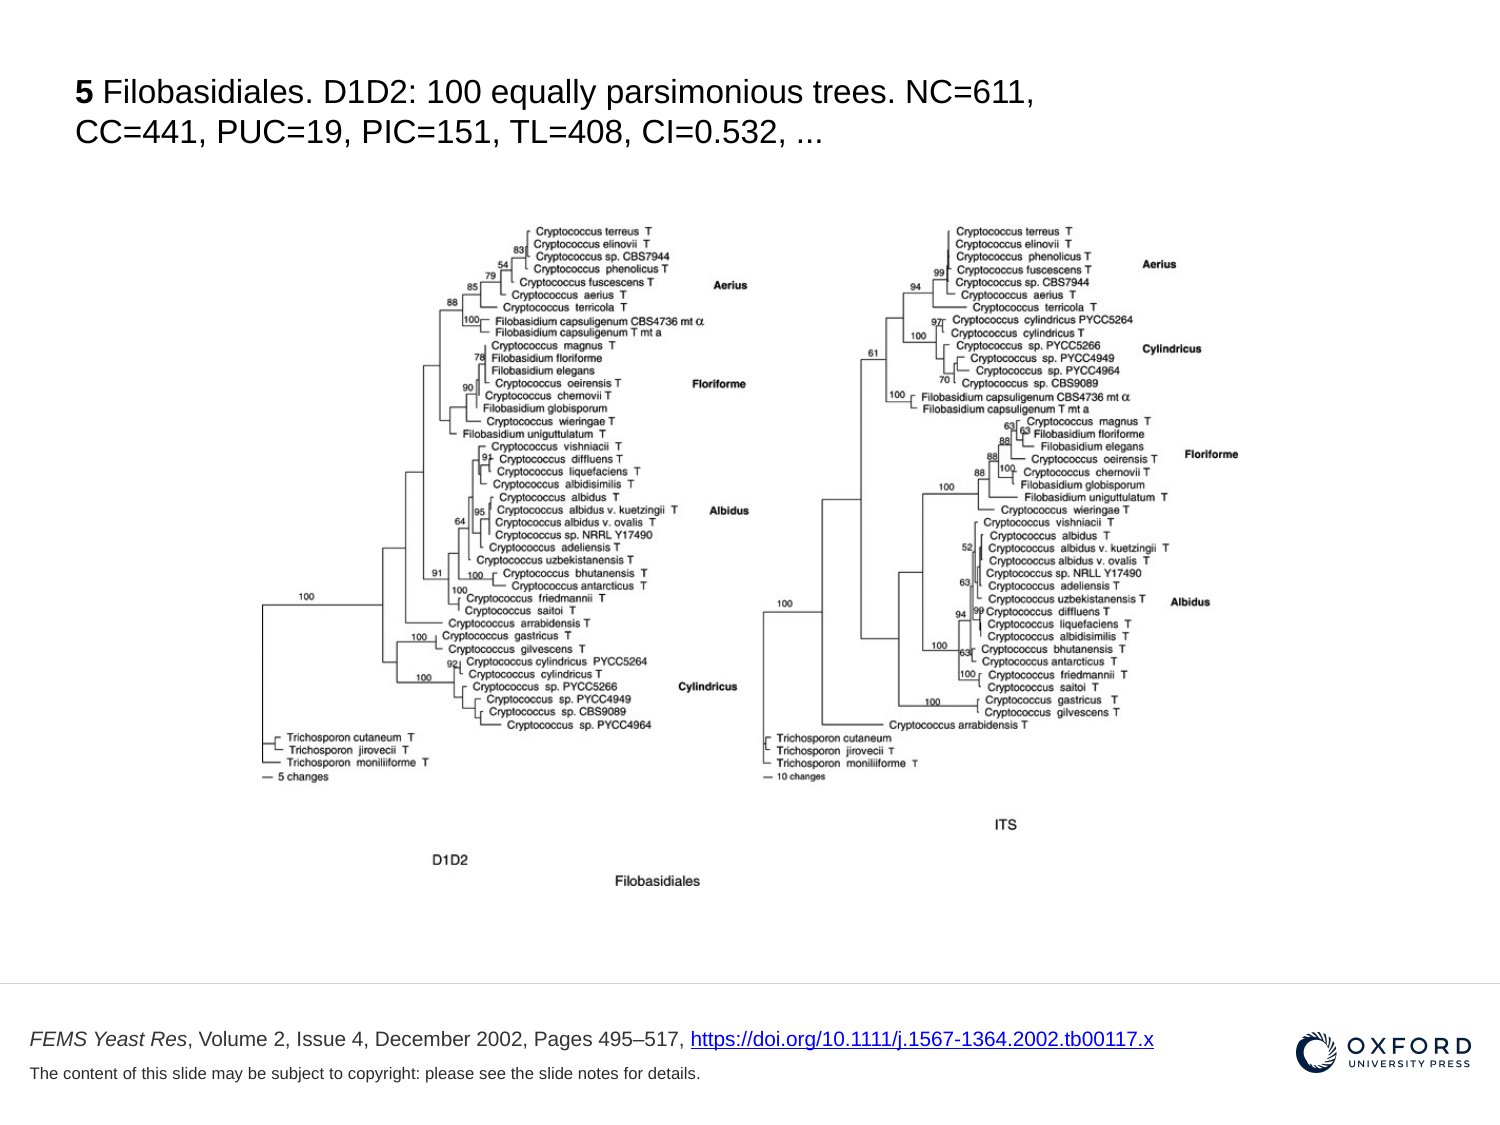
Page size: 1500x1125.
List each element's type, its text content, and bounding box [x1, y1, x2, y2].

title 5 Filobasidiales. D1D2: 100 equally parsimonious trees. NC=611, CC=441, PUC=19, PIC=151, TL=408, CI=0.532, ... [75, 69, 1078, 171]
picture [262, 224, 1238, 886]
picture [1296, 1032, 1471, 1073]
footer FEMS Yeast Res, Volume 2, Issue 4, December 2002, Pages 495–517, https://doi.org/10.1111/j.1567-1364.2002.tb00117.x The content of this slide may be subject to copyright: please see the slide notes for details. [0, 983, 1260, 1125]
